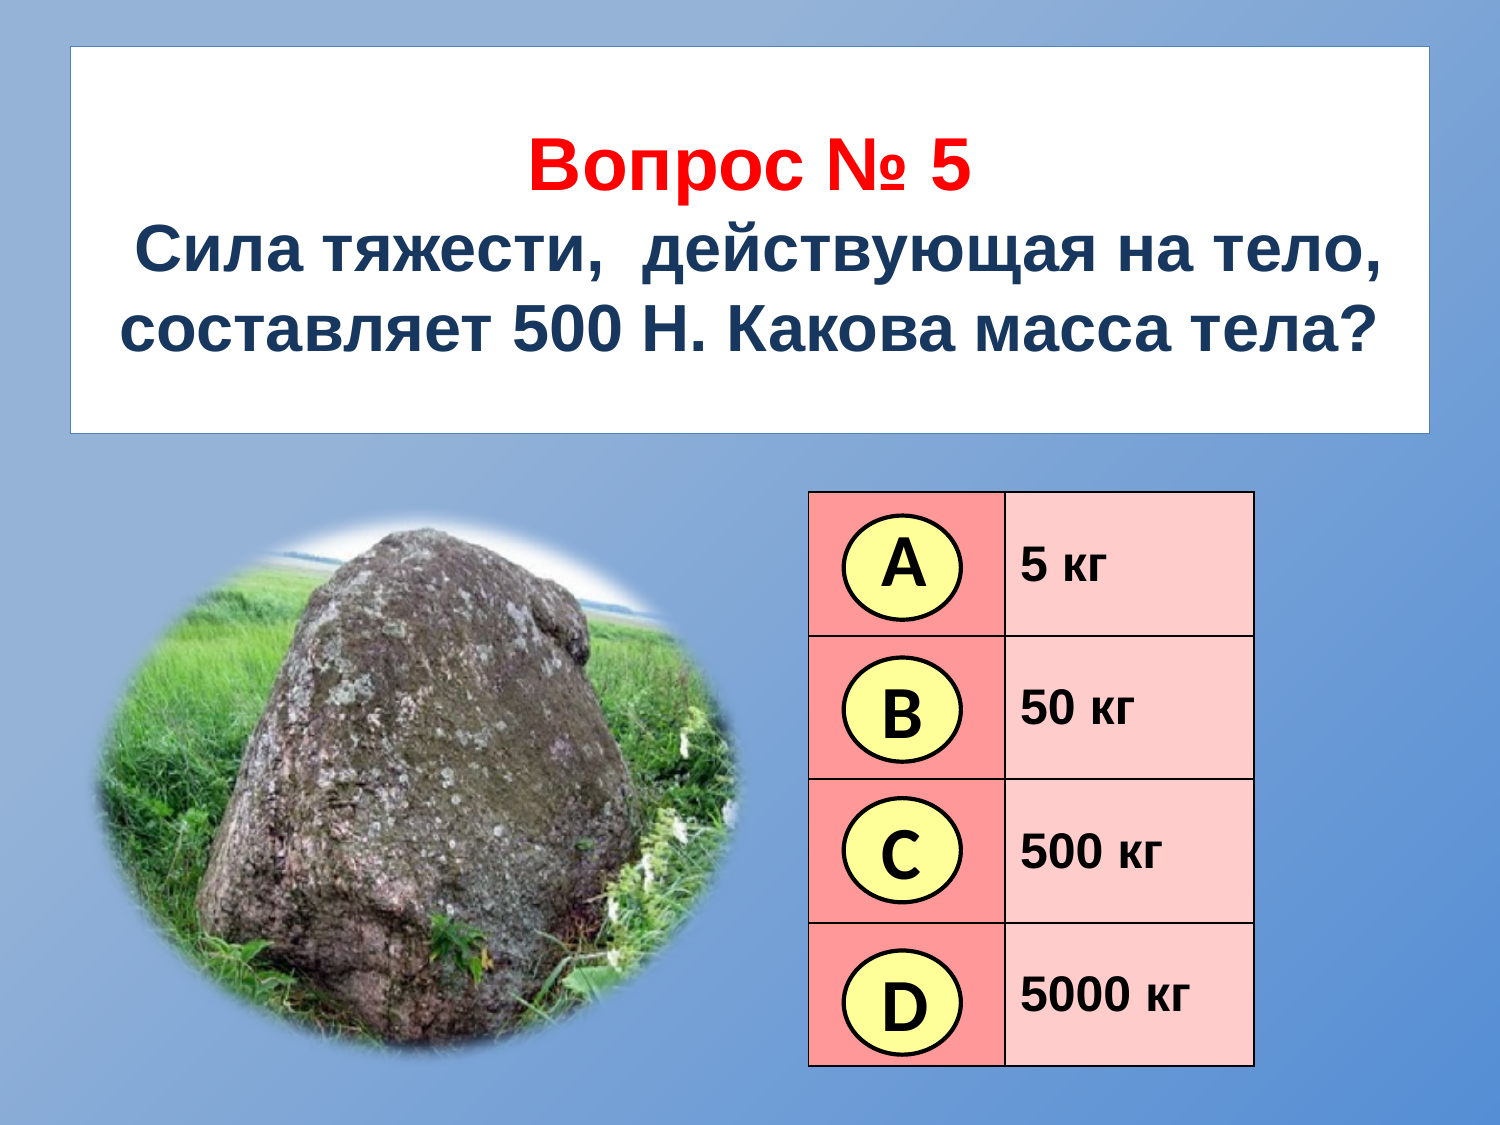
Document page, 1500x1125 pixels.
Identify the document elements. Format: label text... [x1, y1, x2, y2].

table_header [809, 493, 1004, 635]
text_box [843, 796, 962, 904]
table_cell [809, 637, 1004, 778]
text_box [843, 948, 962, 1056]
table_cell 500 кг [1006, 780, 1253, 922]
table_cell 5000 кг [1006, 924, 1253, 1065]
table_cell [809, 924, 1004, 1065]
table_header 5 кг [1006, 493, 1253, 635]
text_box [843, 503, 962, 620]
table_cell 50 кг [1006, 637, 1253, 778]
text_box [843, 656, 962, 763]
picture [81, 503, 755, 1067]
title Вопрос № 5 Сила тяжести, действующая на тело, составляет 500 Н. Какова масса тела? [70, 46, 1430, 434]
table_cell [809, 780, 1004, 922]
